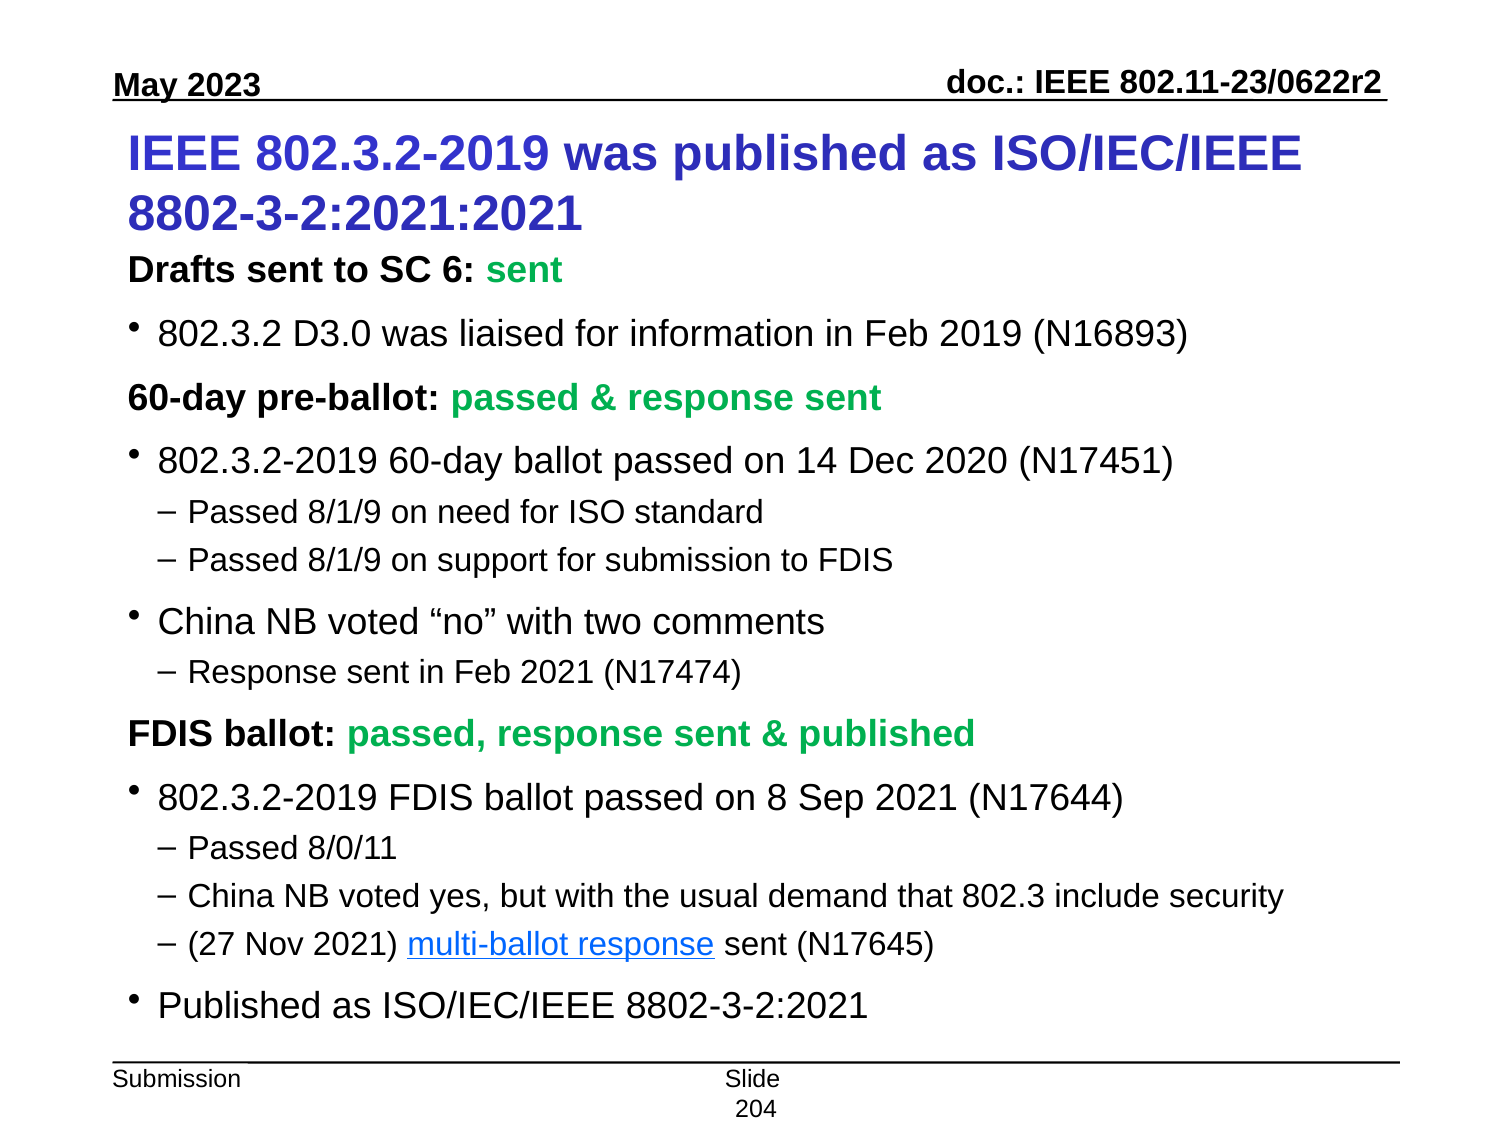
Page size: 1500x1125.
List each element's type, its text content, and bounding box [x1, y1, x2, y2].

list Drafts sent to SC 6: sent 802.3.2 D3.0 was liaised for information in Feb 2019 (N16893) 60-day pre-ballot: passed & response sent 802.3.2-2019 60-day ballot passed on 14 Dec 2020 (N17451) Passed 8/1/9 on need for ISO standard Passed 8/1/9 on support for submission to FDIS China NB voted “no” with two comments Response sent in Feb 2021 (N17474) FDIS ballot: passed, response sent & published 802.3.2-2019 FDIS ballot passed on 8 Sep 2021 (N17644) Passed 8/0/11 China NB voted yes, but with the usual demand that 802.3 include security (27 Nov 2021) multi-ballot response sent (N17645) Published as ISO/IEC/IEEE 8802-3-2:2021 [112, 237, 1388, 913]
title IEEE 802.3.2-2019 was published as ISO/IEC/IEEE 8802-3-2:2021:2021 [112, 112, 1388, 237]
slide_number Slide 204 [709, 1061, 803, 1093]
